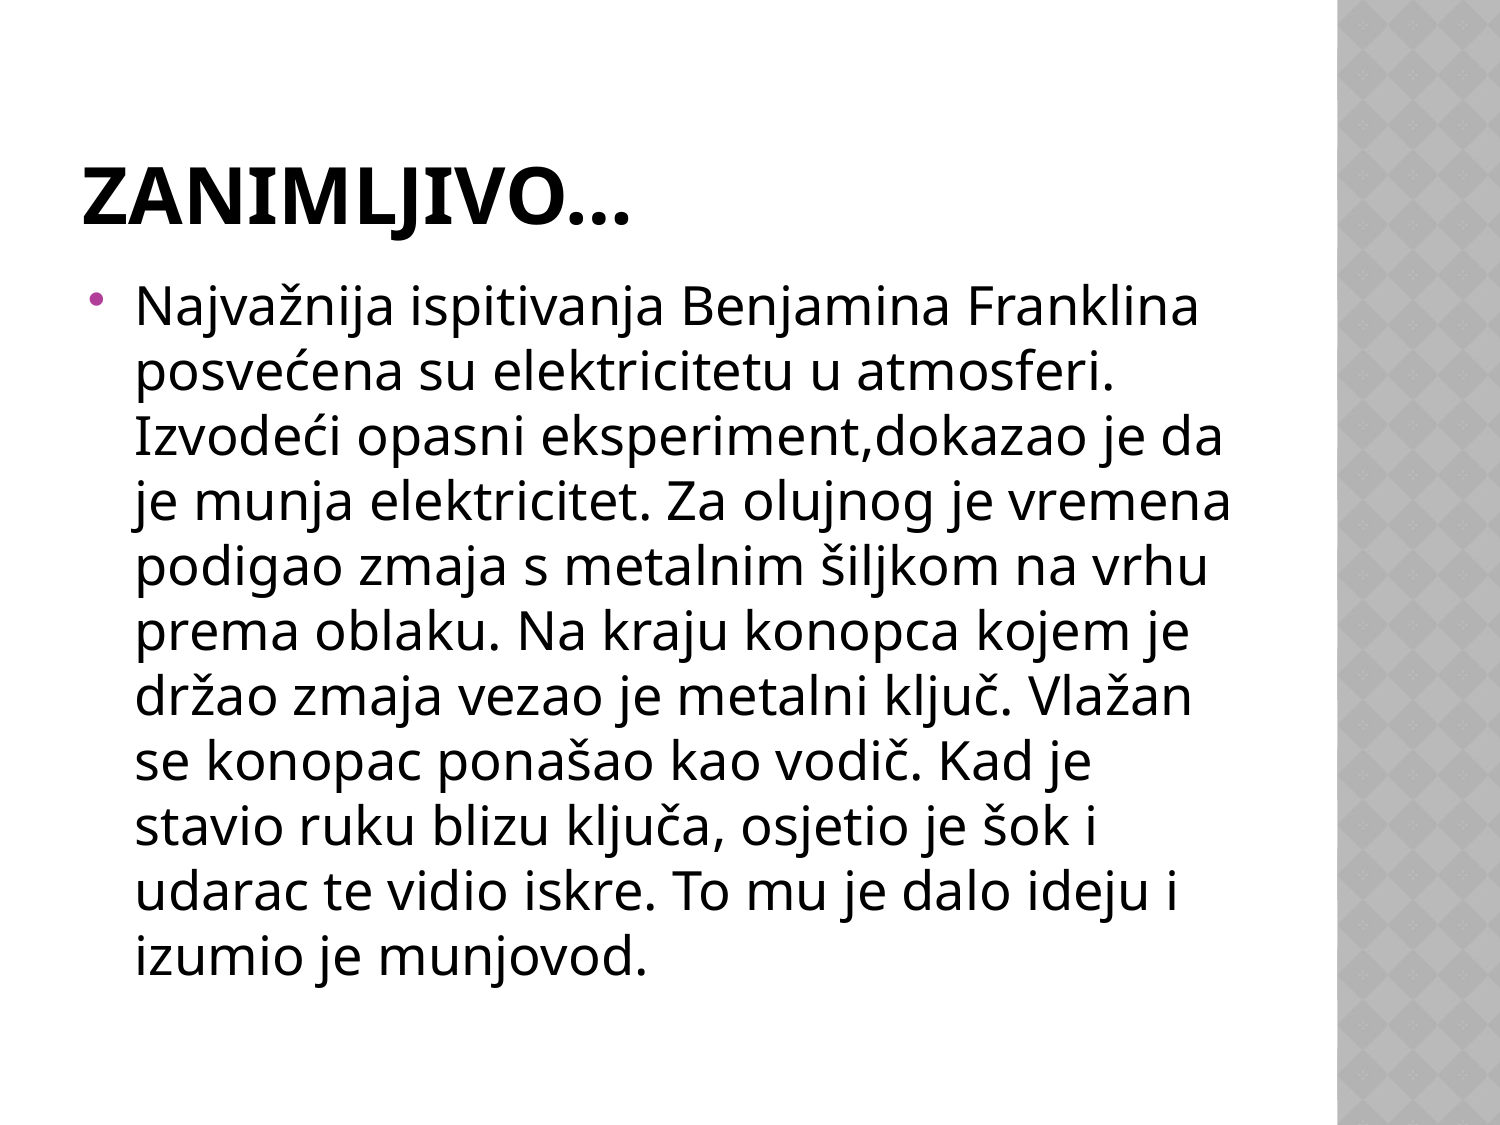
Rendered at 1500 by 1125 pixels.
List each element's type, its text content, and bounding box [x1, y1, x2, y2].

title ZANIMLJIVO… [75, 52, 1263, 240]
list Najvažnija ispitivanja Benjamina Franklina posvećena su elektricitetu u atmosferi. Izvodeći opasni eksperiment,dokazao je da je munja elektricitet. Za olujnog je vremena podigao zmaja s metalnim šiljkom na vrhu prema oblaku. Na kraju konopca kojem je držao zmaja vezao je metalni ključ. Vlažan se konopac ponašao kao vodič. Kad je stavio ruku blizu ključa, osjetio je šok i udarac te vidio iskre. To mu je dalo ideju i izumio je munjovod. [75, 264, 1263, 1059]
